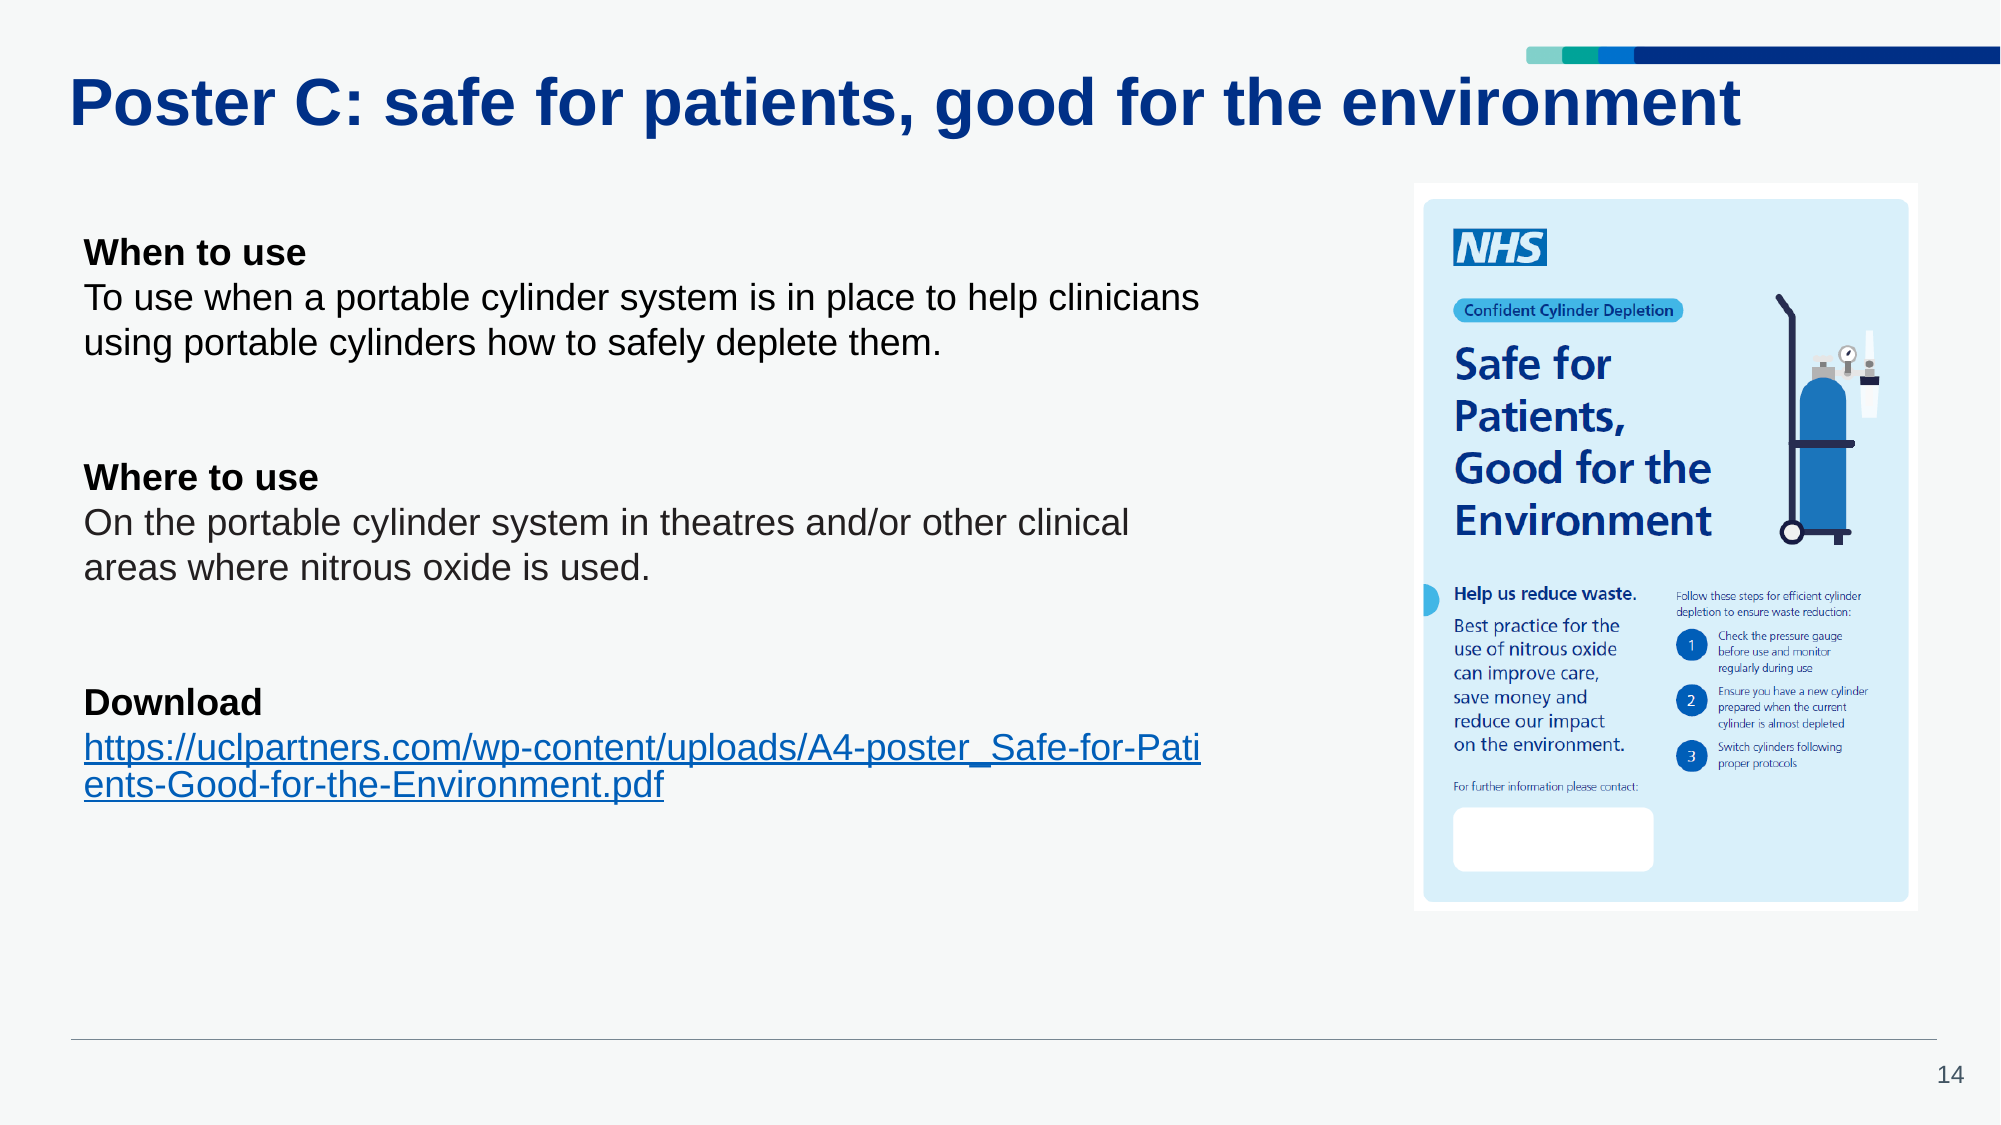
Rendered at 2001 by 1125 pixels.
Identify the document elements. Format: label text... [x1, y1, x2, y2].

text_box Poster C: safe for patients, good for the environment [69, 33, 1940, 175]
picture [1414, 183, 1918, 911]
text_box When to use To use when a portable cylinder system is in place to help clinicians using portable cylinders how to safely deplete them.​ Where to use On the portable cylinder system in theatres and/or other clinical areas where nitrous oxide is used. Download https://uclpartners.com/wp-content/uploads/A4-poster_Safe-for-Patients-Good-for-the-Environment.pdf [68, 220, 1227, 821]
picture [1940, 41, 2001, 71]
